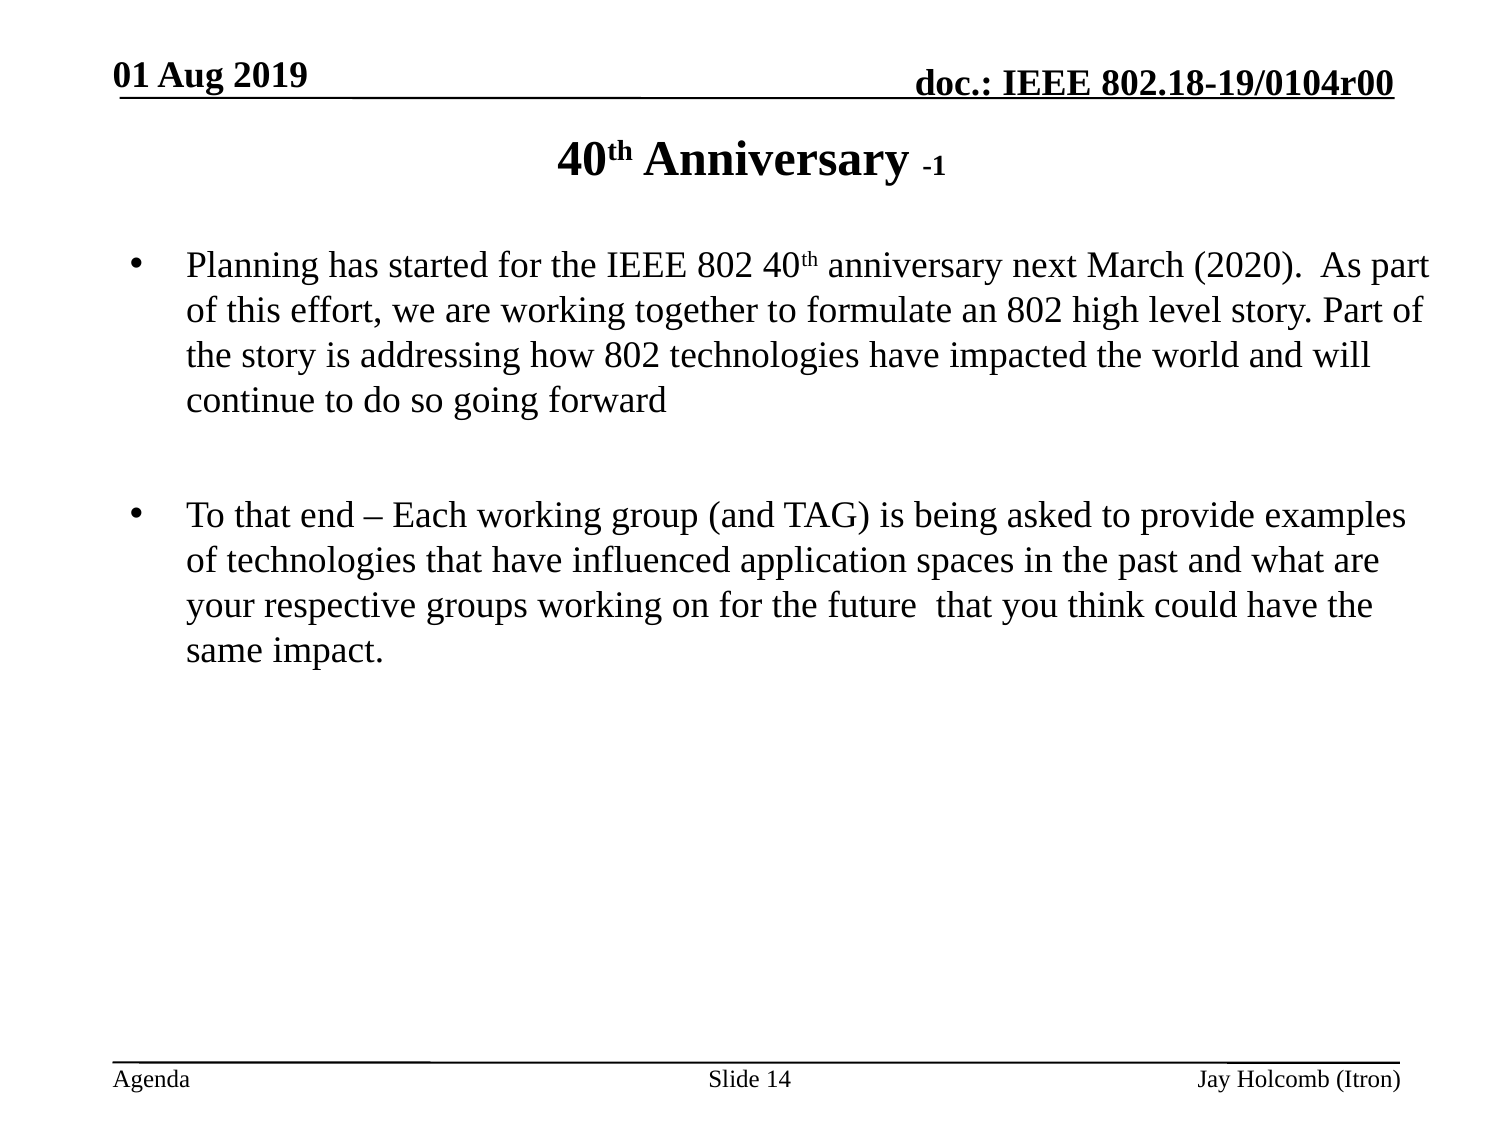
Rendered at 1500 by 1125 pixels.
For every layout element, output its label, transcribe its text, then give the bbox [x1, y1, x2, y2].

slide_number Slide 14 [699, 1061, 800, 1123]
title 40th Anniversary -1 [114, 103, 1390, 174]
list Planning has started for the IEEE 802 40th anniversary next March (2020). As part of this effort, we are working together to formulate an 802 high level story. Part of the story is addressing how 802 technologies have impacted the world and will continue to do so going forward To that end – Each working group (and TAG) is being asked to provide examples of technologies that have influenced application spaces in the past and what are your respective groups working on for the future that you think could have the same impact. [114, 174, 1459, 1063]
footer Jay Holcomb (Itron) [878, 1061, 1402, 1093]
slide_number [112, 49, 488, 95]
